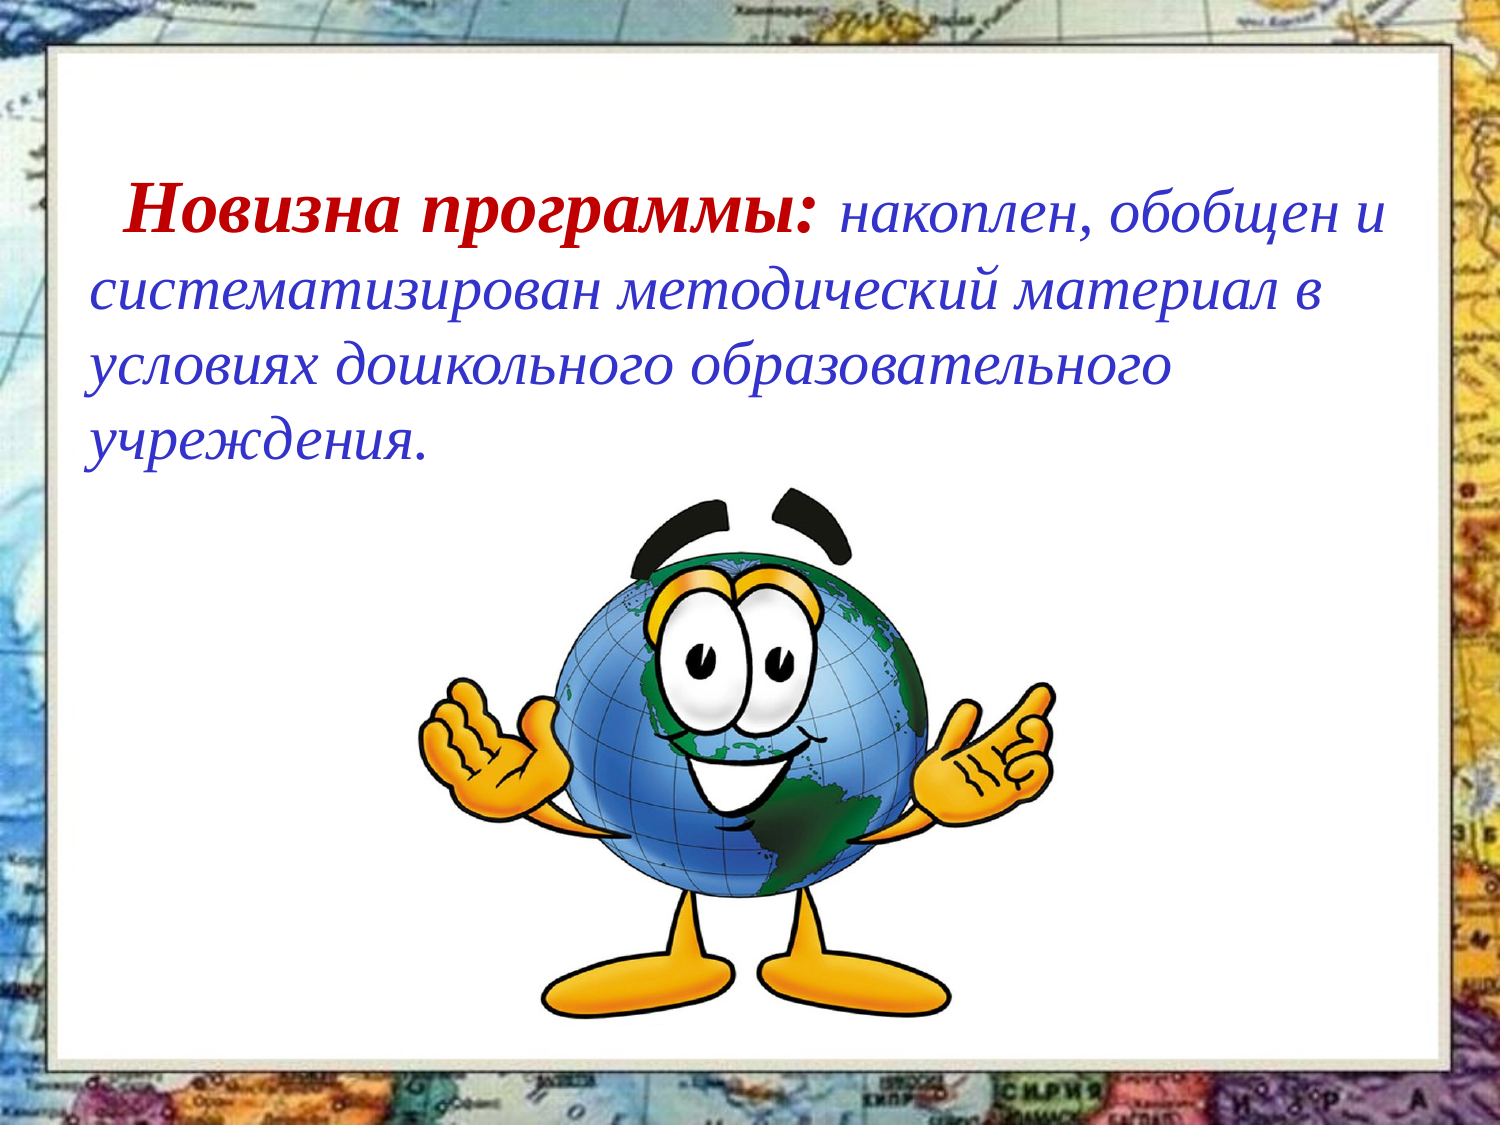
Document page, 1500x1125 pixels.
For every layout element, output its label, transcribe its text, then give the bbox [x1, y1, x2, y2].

text_box Новизна программы: накоплен, обобщен и систематизирован методический материал в условиях дошкольного образовательного учреждения. [74, 149, 1438, 650]
picture [0, 0, 1500, 1125]
